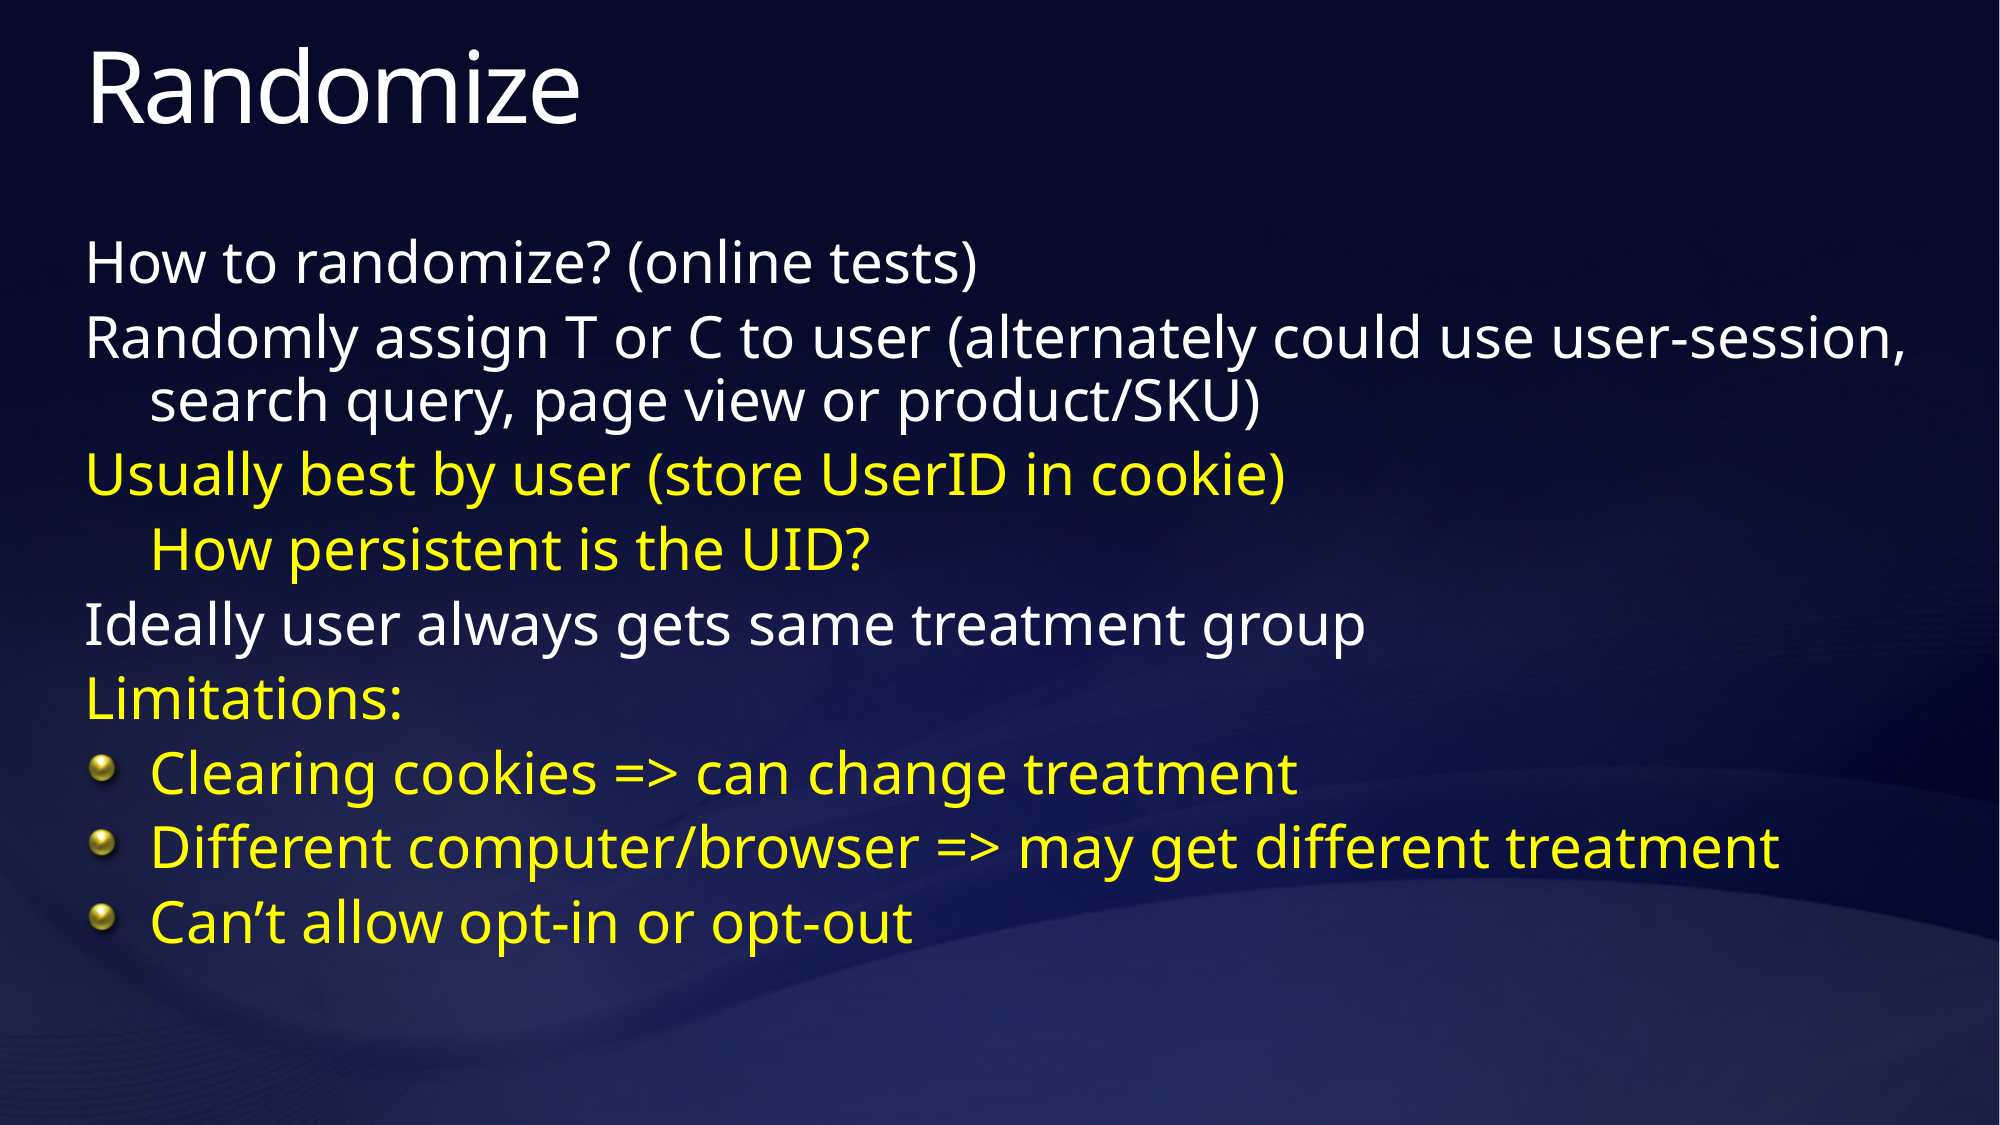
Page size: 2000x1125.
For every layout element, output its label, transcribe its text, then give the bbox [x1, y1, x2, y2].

list How to randomize? (online tests) Randomly assign T or C to user (alternately could use user-session, search query, page view or product/SKU) Usually best by user (store UserID in cookie) How persistent is the UID? Ideally user always gets same treatment group Limitations: Clearing cookies => can change treatment Different computer/browser => may get different treatment Can’t allow opt-in or opt-out [84, 233, 1917, 1034]
title Randomize [84, 37, 1917, 147]
picture [0, 0, 2000, 1125]
